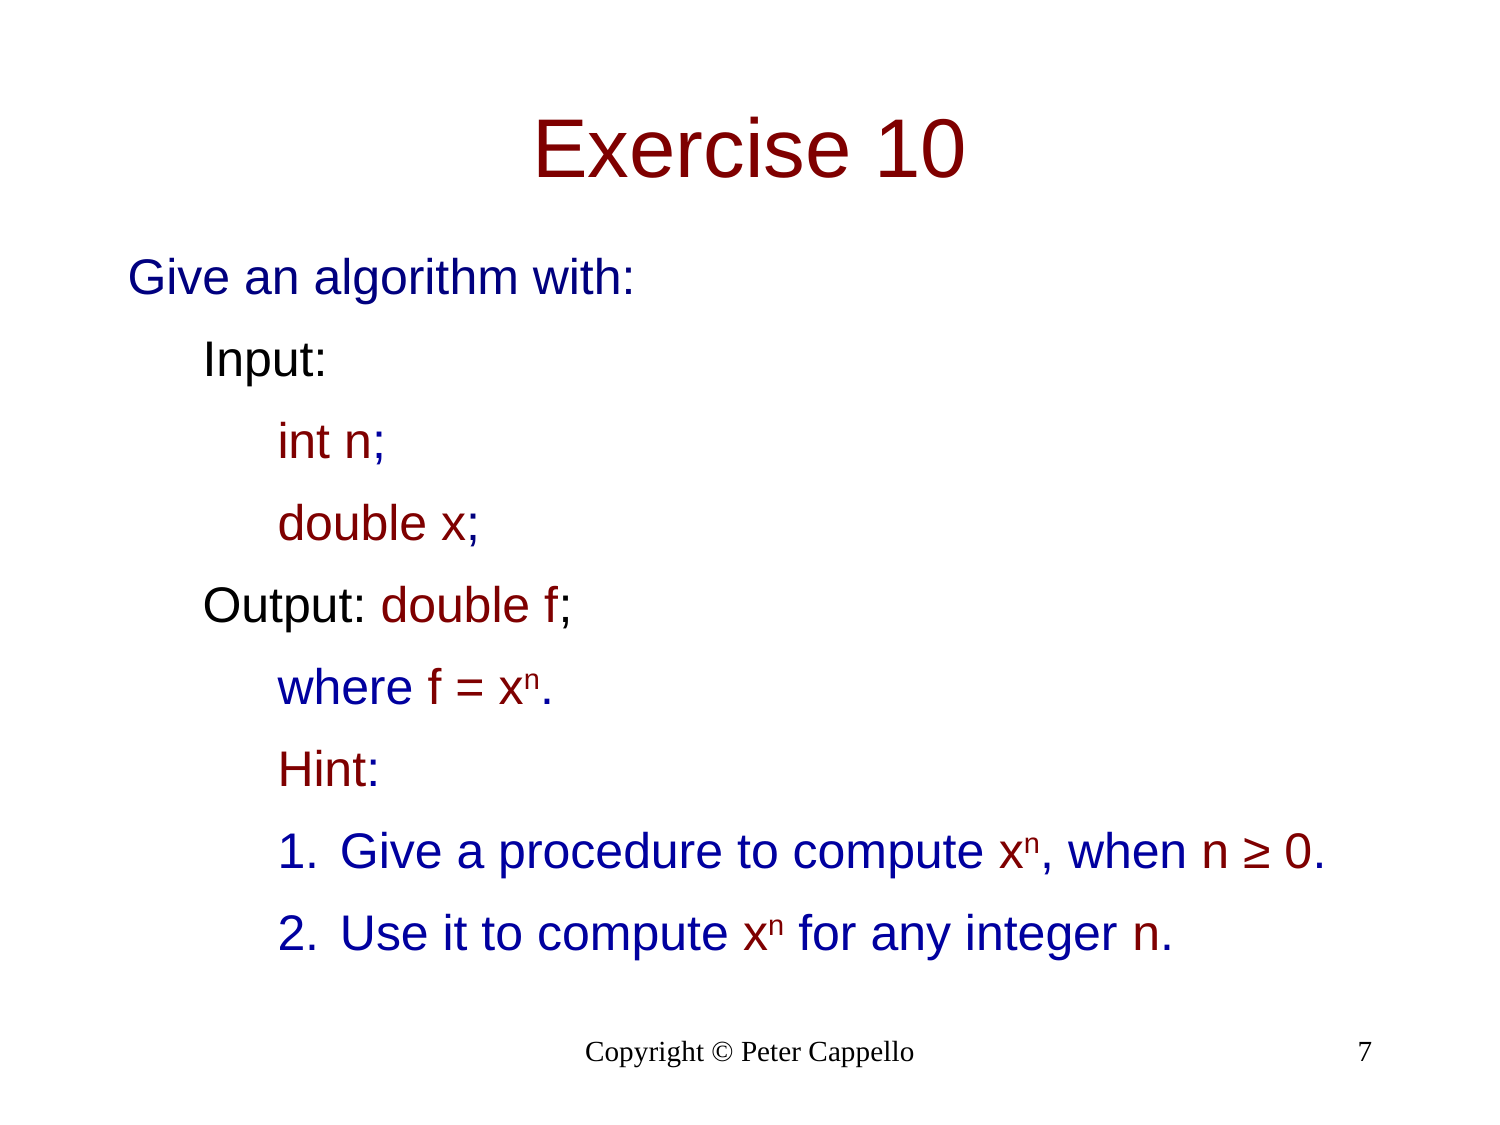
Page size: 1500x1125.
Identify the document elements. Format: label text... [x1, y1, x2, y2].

footer Copyright © Peter Cappello [512, 1025, 988, 1100]
title Exercise 10 [112, 50, 1388, 224]
list Give an algorithm with: Input: int n; double x; Output: double f; where f = xn. Hint: Give a procedure to compute xn, when n ≥ 0. Use it to compute xn for any integer n. [112, 224, 1388, 1013]
slide_number 7 [1074, 1025, 1388, 1100]
